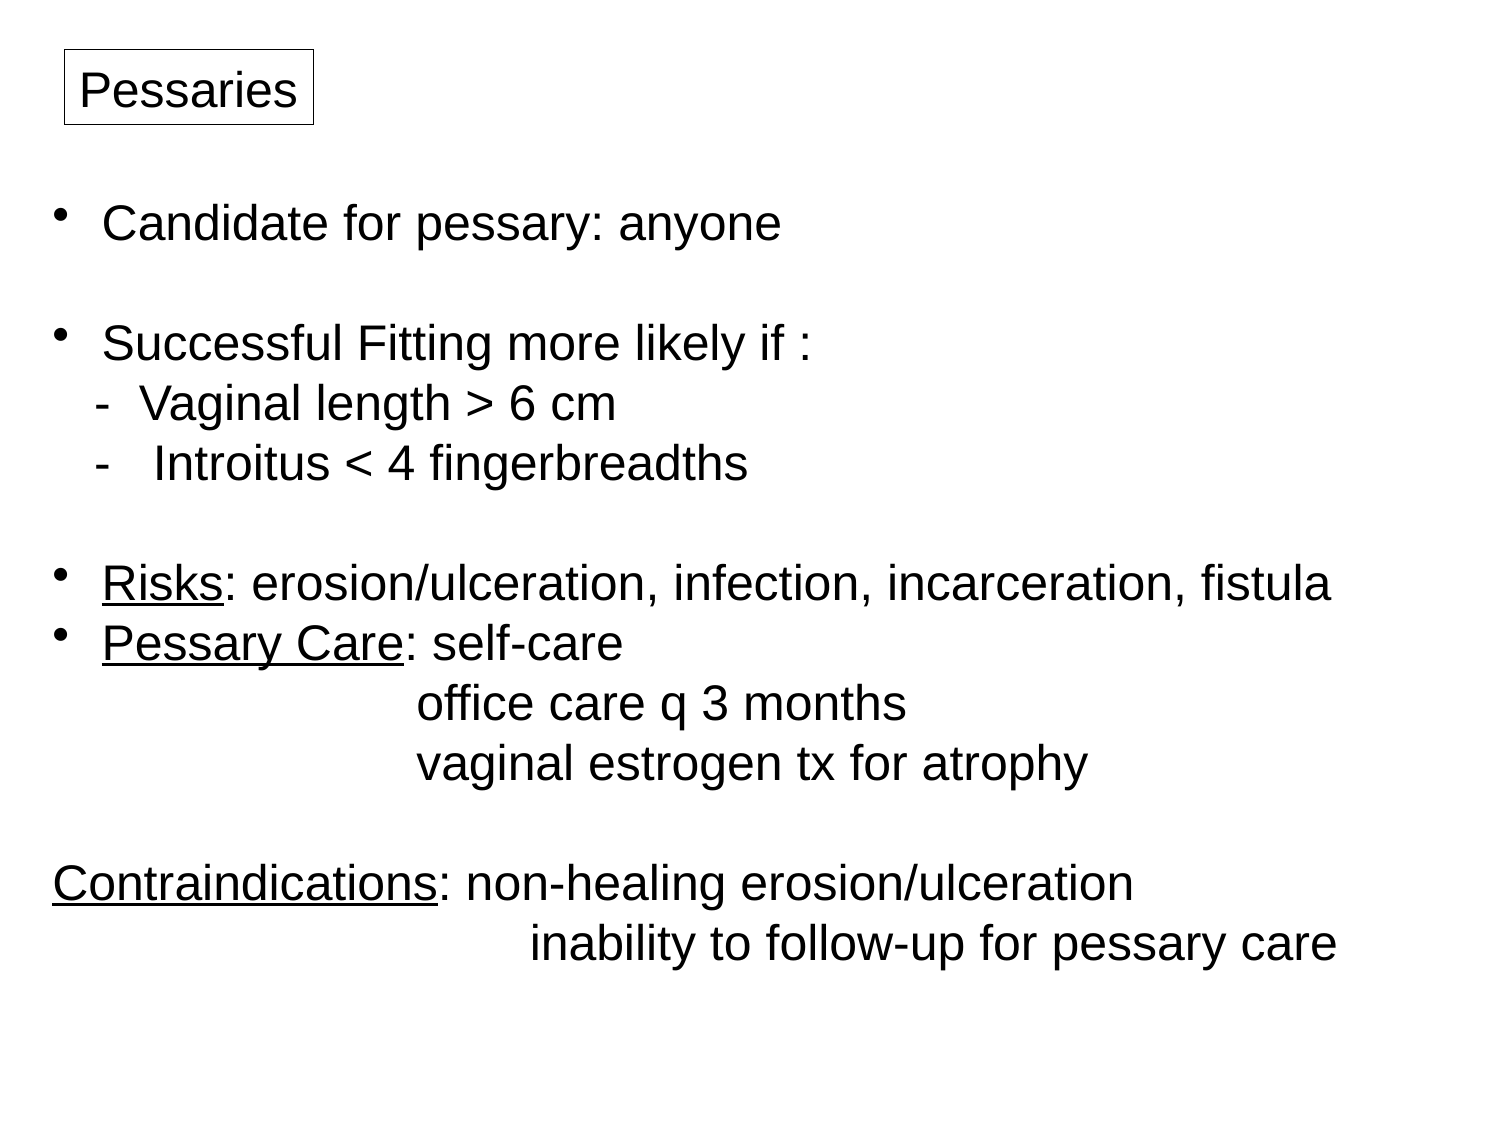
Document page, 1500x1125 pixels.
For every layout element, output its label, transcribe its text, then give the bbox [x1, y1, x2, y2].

text_box Pessaries [64, 49, 314, 125]
text_box Candidate for pessary: anyone Successful Fitting more likely if : - Vaginal length > 6 cm - Introitus < 4 fingerbreadths Risks: erosion/ulceration, infection, incarceration, fistula Pessary Care: self-care office care q 3 months vaginal estrogen tx for atrophy Contraindications: non-healing erosion/ulceration inability to follow-up for pessary care [37, 182, 1453, 978]
